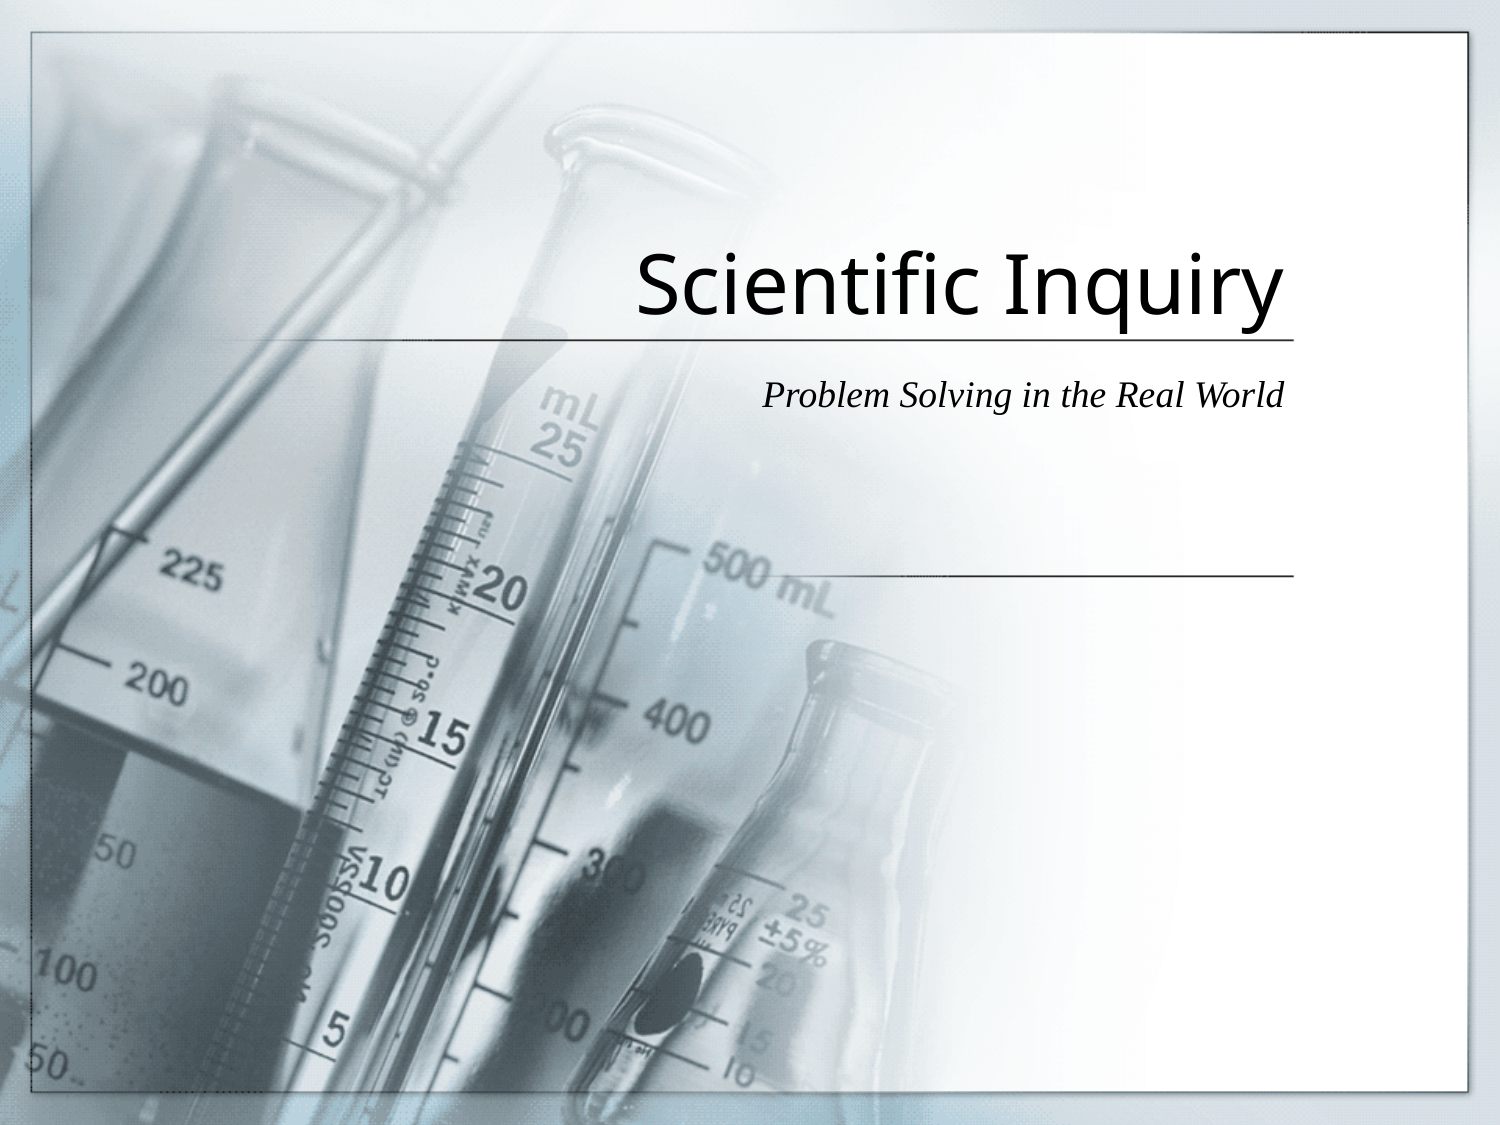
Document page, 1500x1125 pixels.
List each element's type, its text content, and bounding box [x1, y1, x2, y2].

subtitle Problem Solving in the Real World [237, 362, 1300, 688]
title Scientific Inquiry [0, 137, 1300, 425]
picture [0, 0, 1500, 1125]
